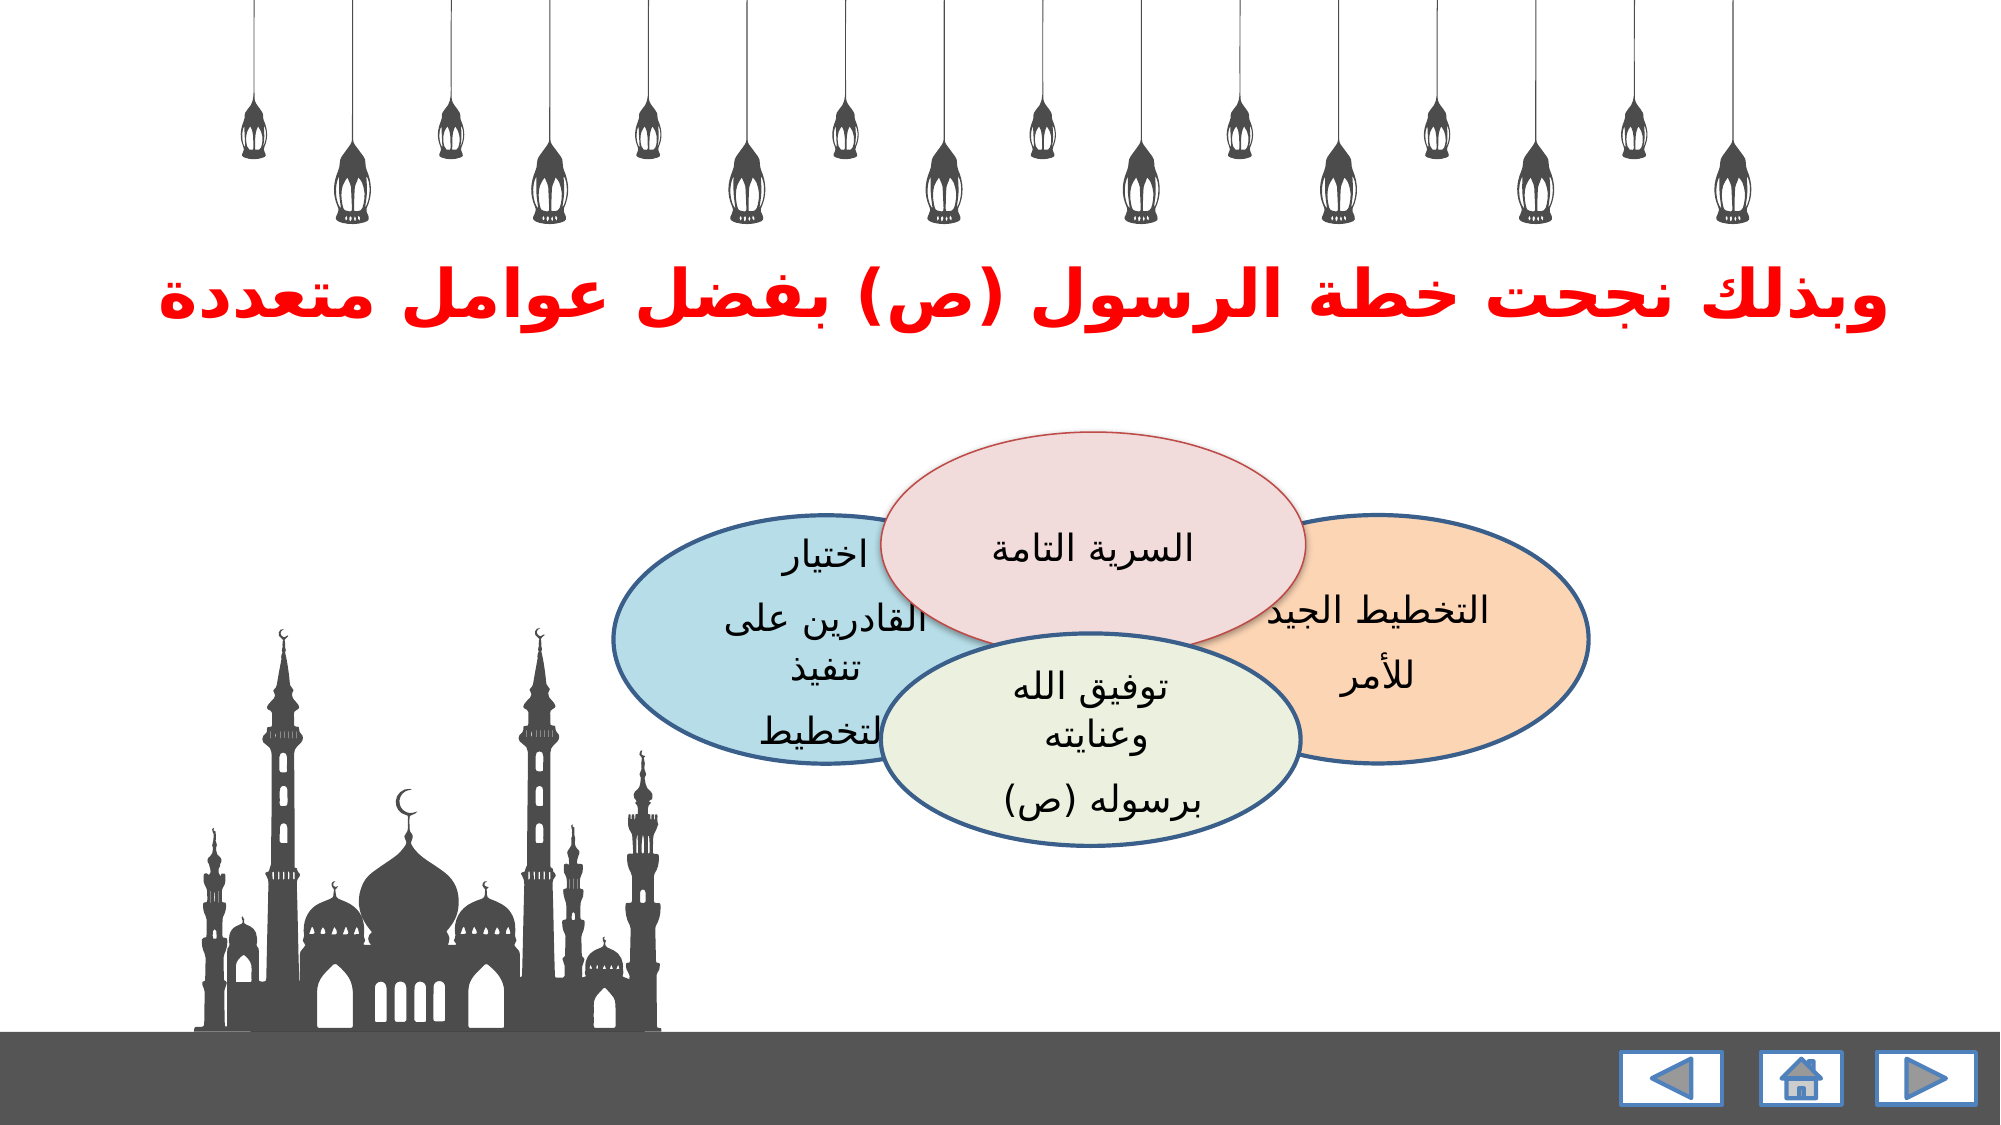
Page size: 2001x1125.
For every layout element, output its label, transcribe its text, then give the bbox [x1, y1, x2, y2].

text_box [194, 627, 662, 1030]
text_box السرية التامة [880, 431, 1307, 645]
text_box [1875, 1050, 1978, 1107]
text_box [240, 0, 1752, 225]
text_box [1619, 1050, 1724, 1107]
text_box [1759, 1050, 1844, 1107]
text_box [0, 1030, 2000, 1125]
text_box التخطيط الجيد للأمر [1207, 512, 1591, 766]
text_box اختيار القادرين على تنفيذ التخطيط [611, 513, 976, 766]
text_box توفيق الله وعنايته برسوله (ص) [878, 631, 1303, 849]
text_box وبذلك نجحت خطة الرسول (ص) بفضل عوامل متعددة [120, 243, 1908, 339]
